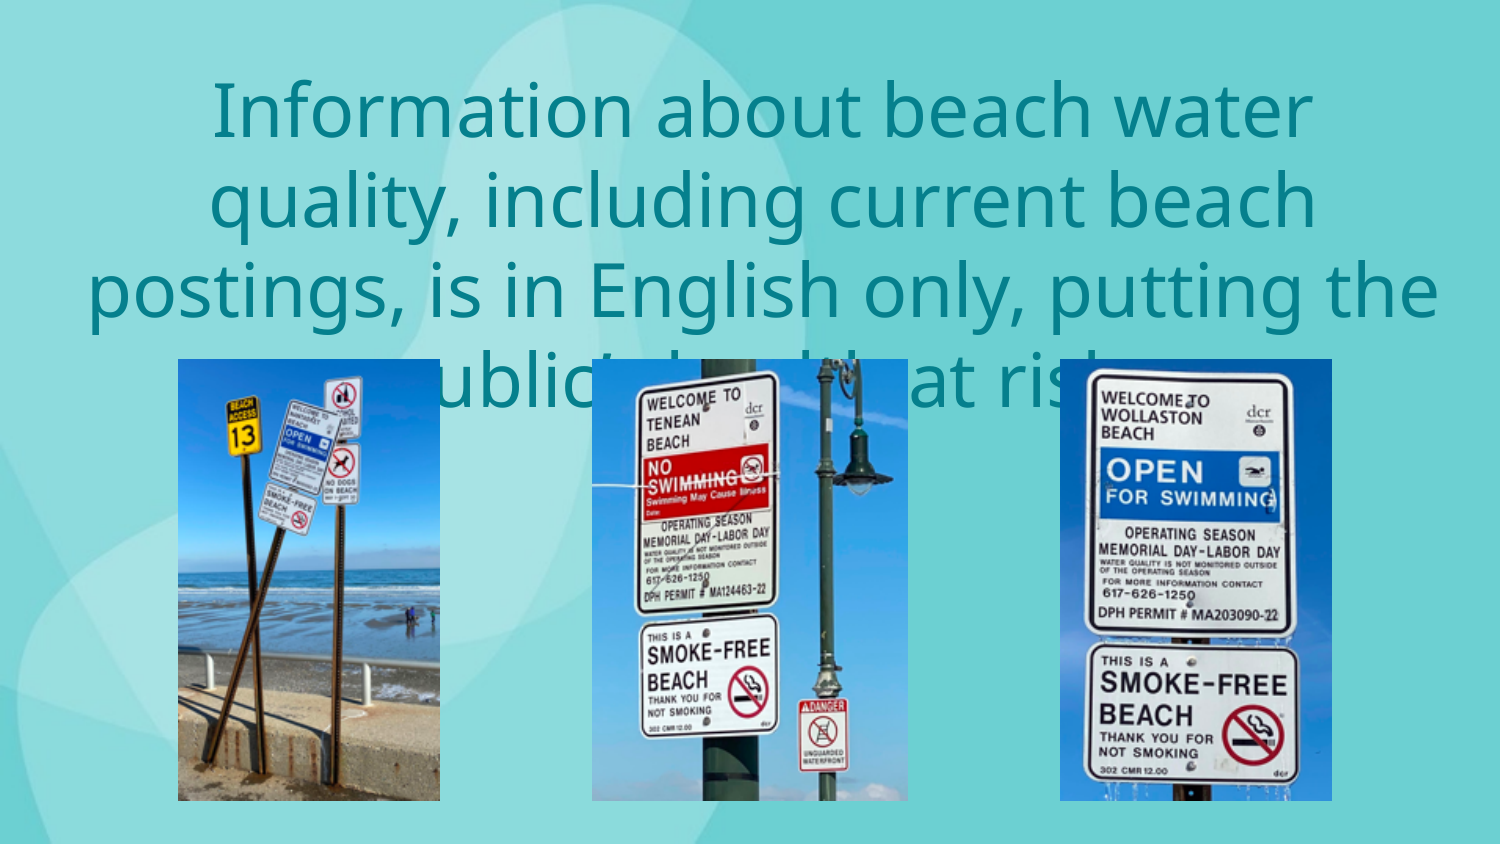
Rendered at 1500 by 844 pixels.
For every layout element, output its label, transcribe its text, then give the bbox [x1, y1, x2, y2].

picture [0, 0, 1500, 844]
text_box Information about beach water quality, including current beach postings, is in English only, putting the public’s health at risk. [68, 47, 1460, 438]
